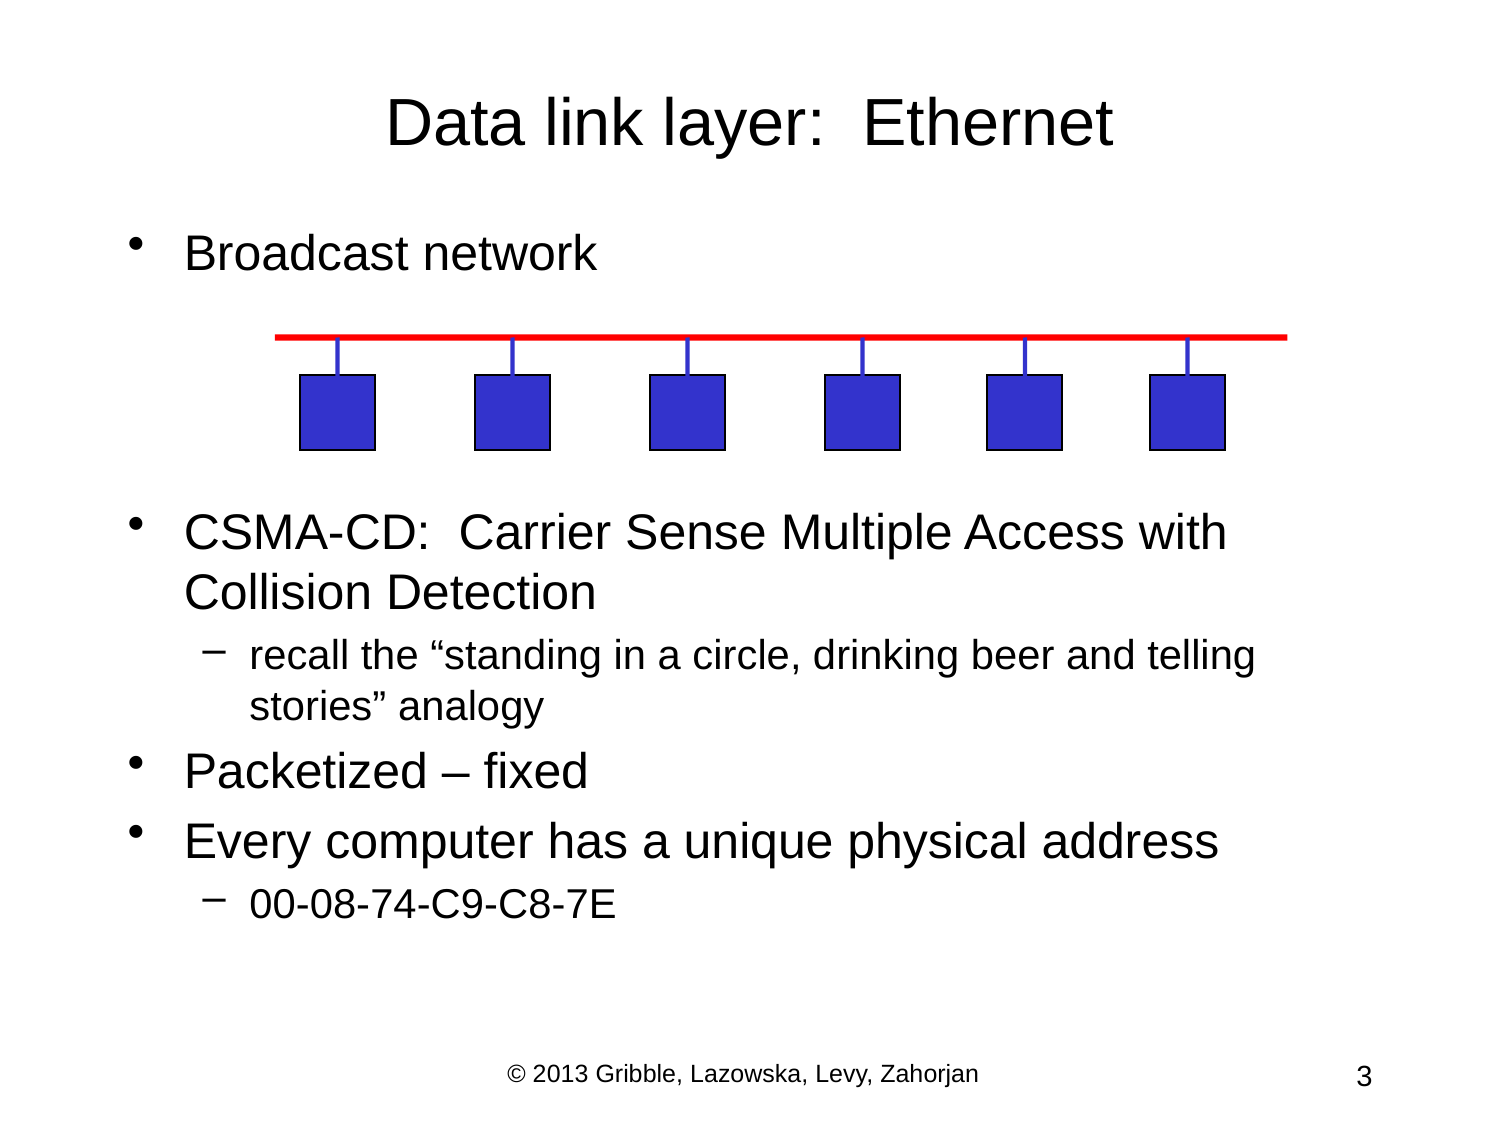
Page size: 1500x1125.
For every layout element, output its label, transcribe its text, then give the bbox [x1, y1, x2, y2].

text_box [274, 337, 1288, 451]
list Broadcast network CSMA-CD: Carrier Sense Multiple Access with Collision Detection recall the “standing in a circle, drinking beer and telling stories” analogy Packetized – fixed Every computer has a unique physical address 00-08-74-C9-C8-7E [112, 212, 1388, 1125]
title Data link layer: Ethernet [0, 62, 1500, 175]
